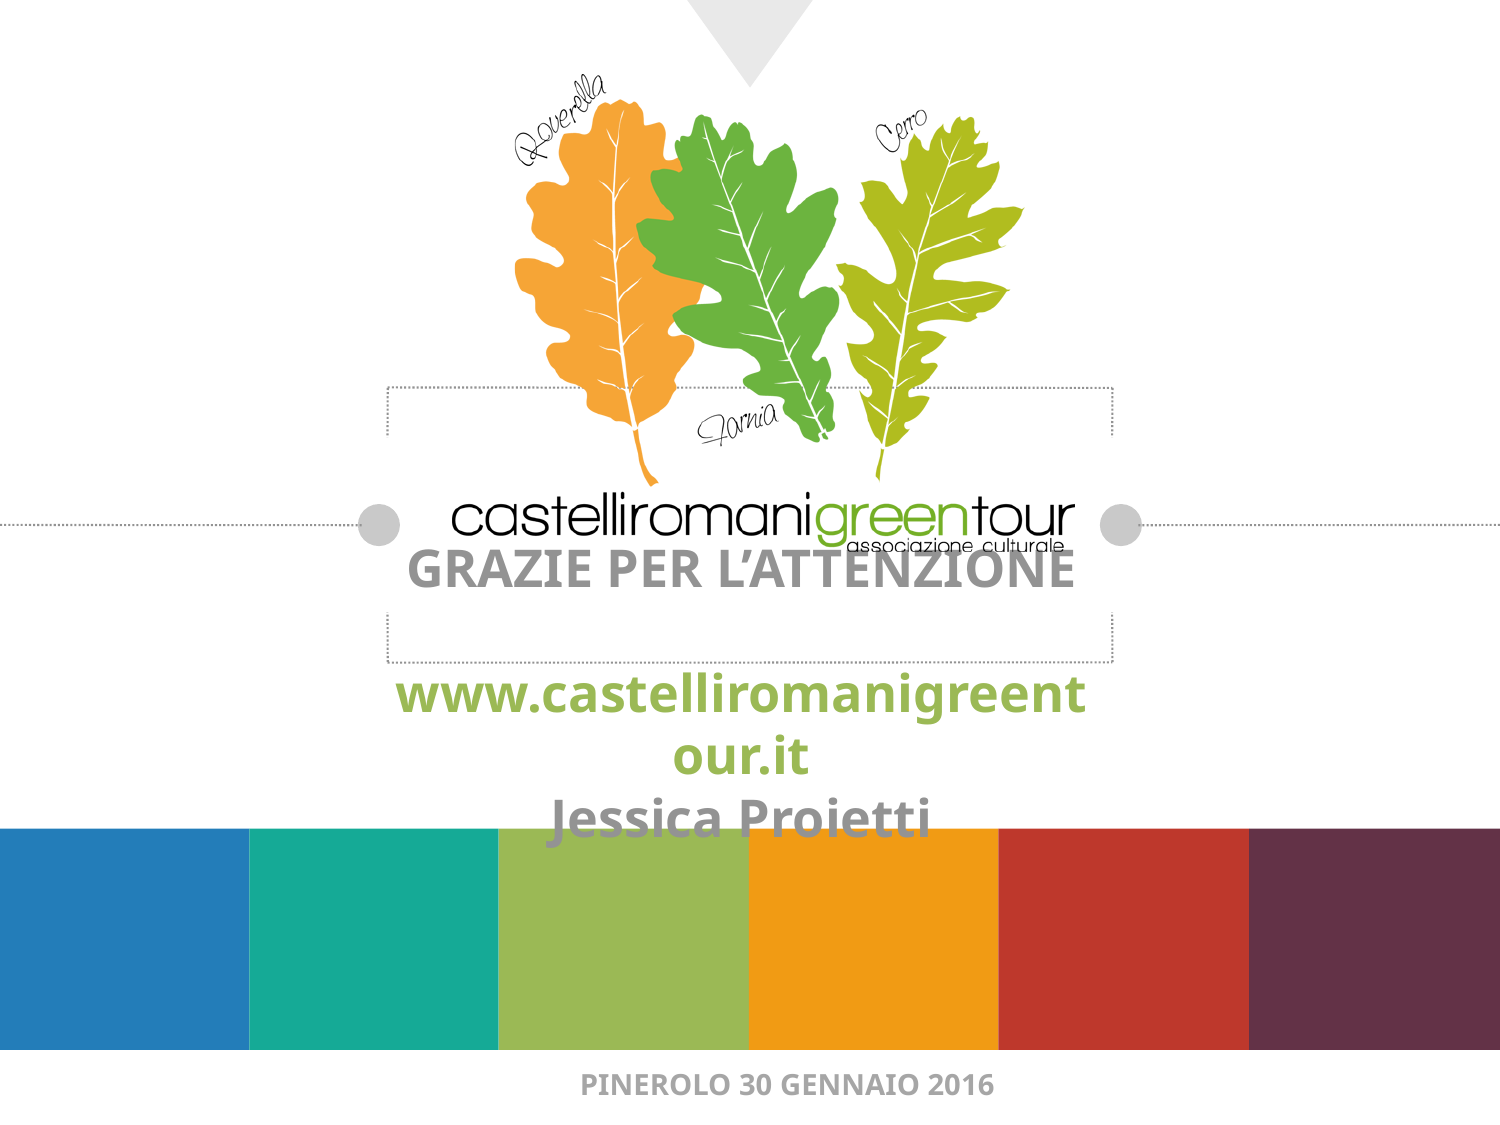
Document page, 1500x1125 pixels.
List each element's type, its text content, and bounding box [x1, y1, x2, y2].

list PINEROLO 30 GENNAIO 2016 [450, 1042, 1125, 1125]
title GRAZIE PER L’ATTENZIONE www.castelliromanigreentour.it Jessica Proietti [382, 670, 1100, 775]
picture [452, 74, 1076, 552]
